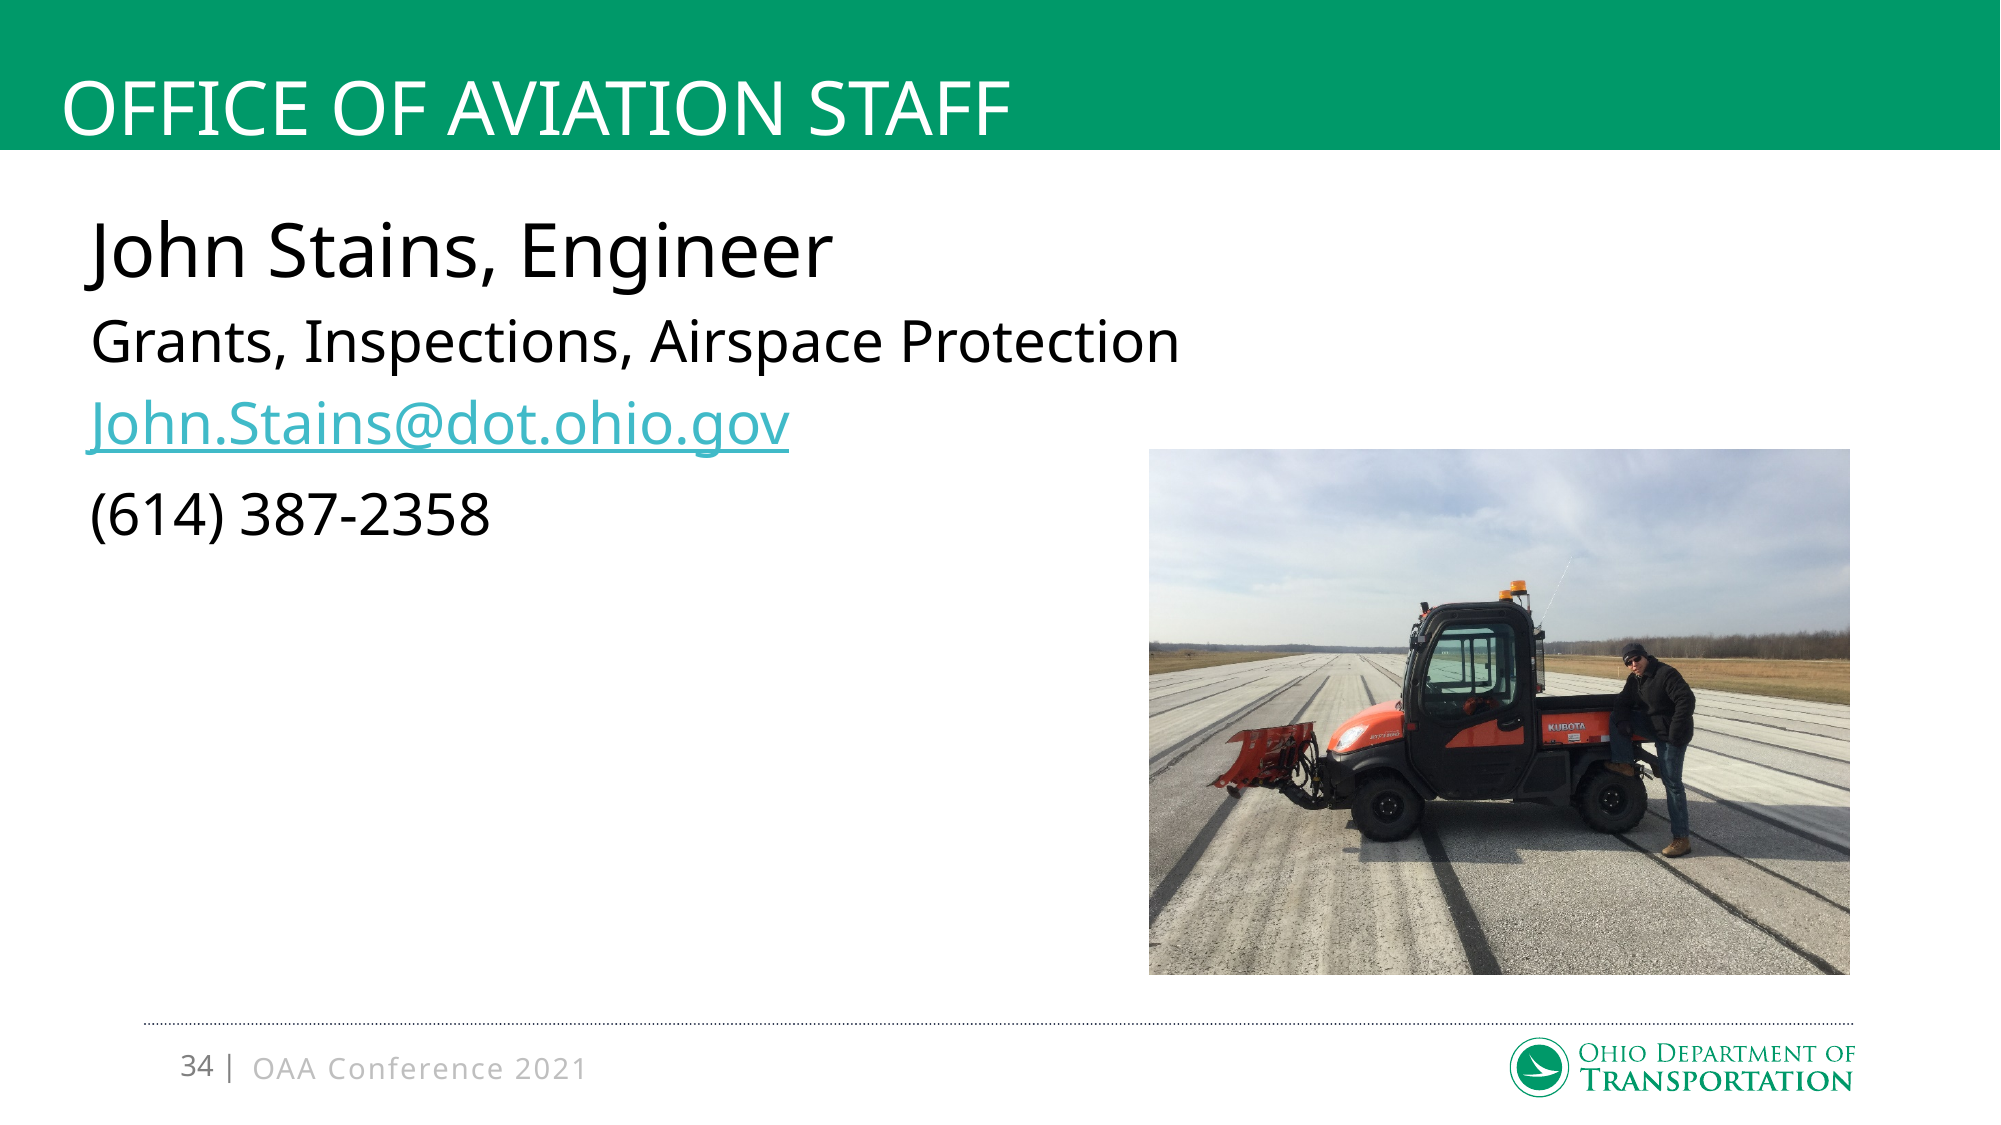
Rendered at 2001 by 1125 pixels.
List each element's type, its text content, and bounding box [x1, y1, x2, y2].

picture [1149, 449, 1851, 976]
title Office of Aviation Staff [0, 0, 2000, 151]
list John Stains, Engineer Grants, Inspections, Airspace Protection John.Stains@dot.ohio.gov (614) 387-2358 [74, 194, 1951, 1021]
footer OAA Conference 2021 [237, 1037, 1510, 1098]
